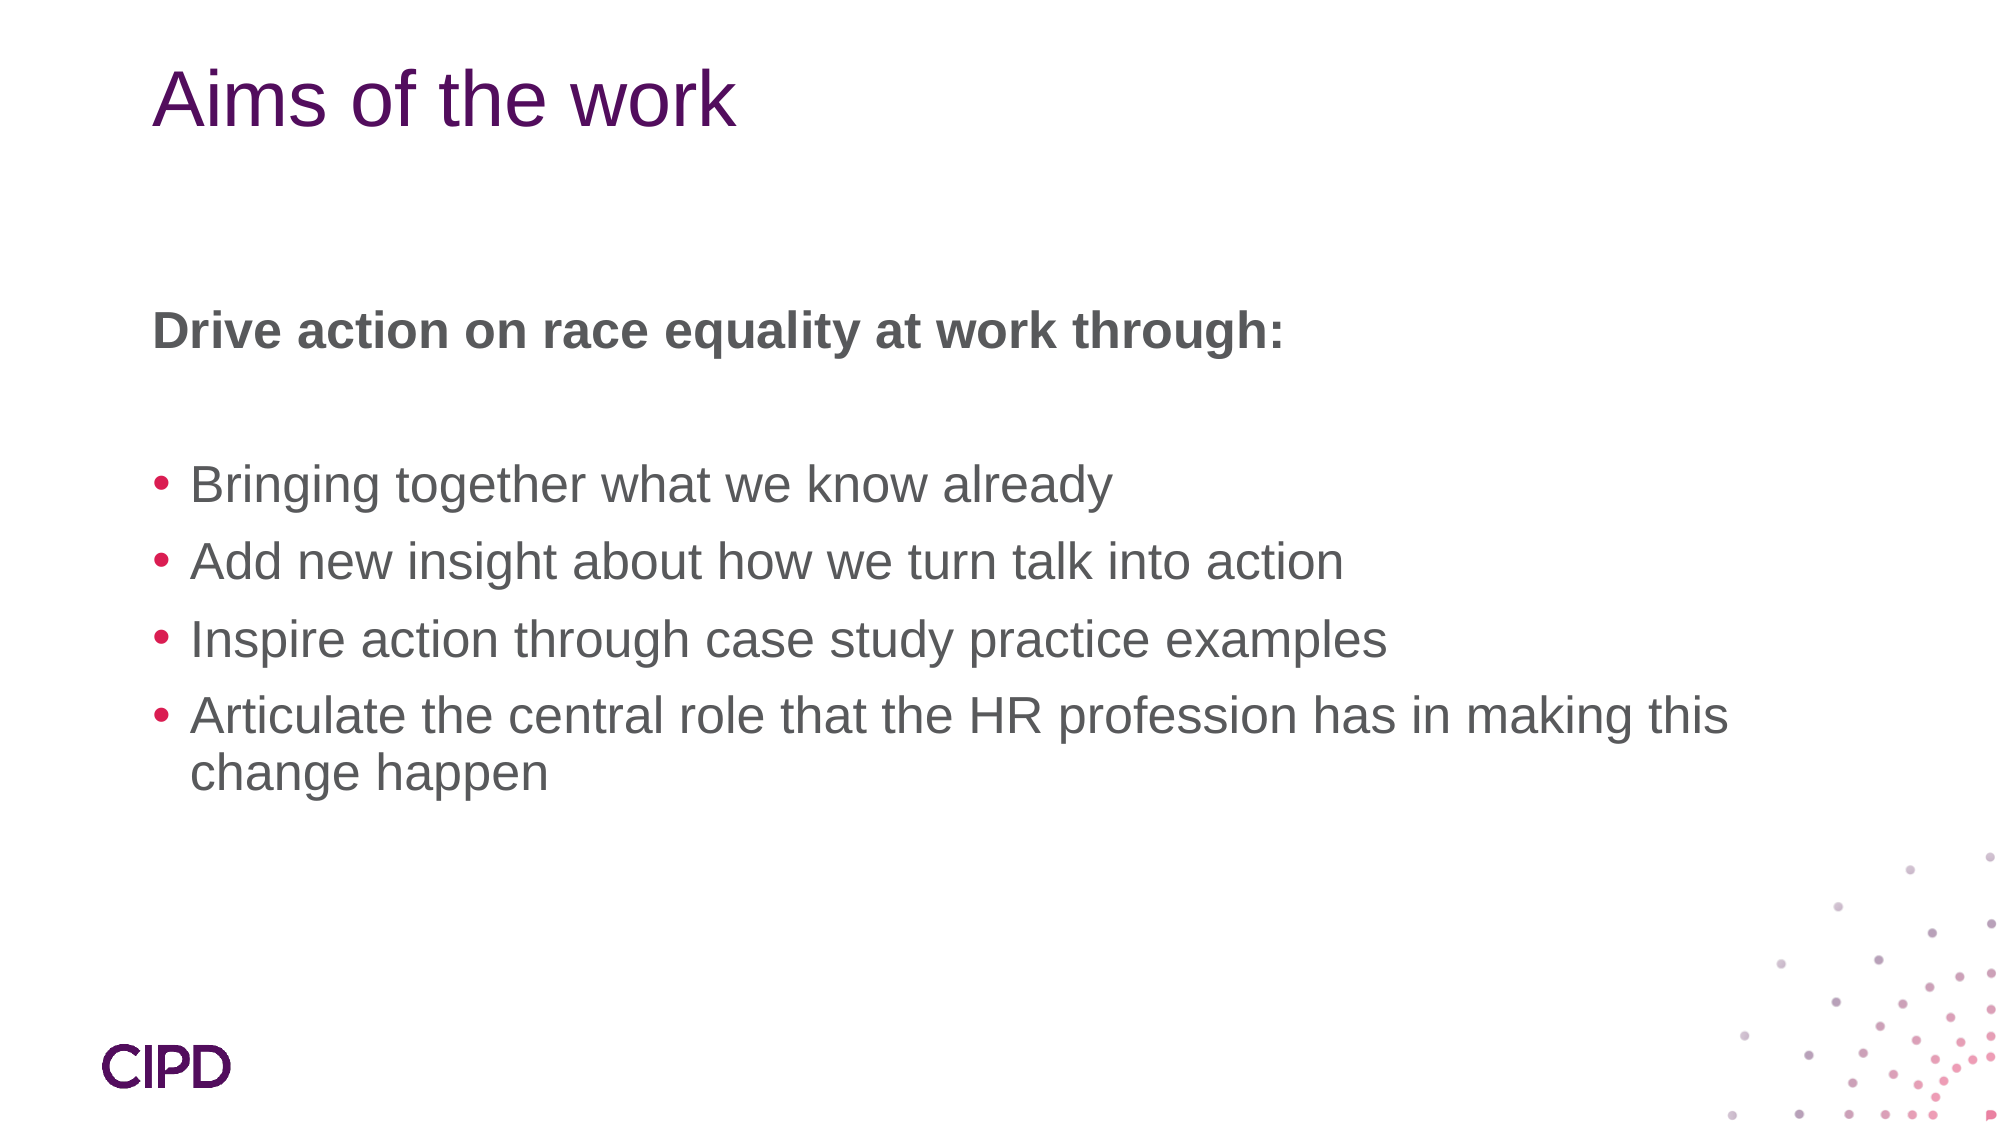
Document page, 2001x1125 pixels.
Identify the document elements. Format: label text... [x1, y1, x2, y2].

list Drive action on race equality at work through: Bringing together what we know already Add new insight about how we turn talk into action Inspire action through case study practice examples Articulate the central role that the HR profession has in making this change happen [137, 296, 1863, 1021]
picture [1704, 828, 2000, 1124]
picture [101, 1043, 231, 1089]
title Aims of the work [137, 0, 1863, 202]
